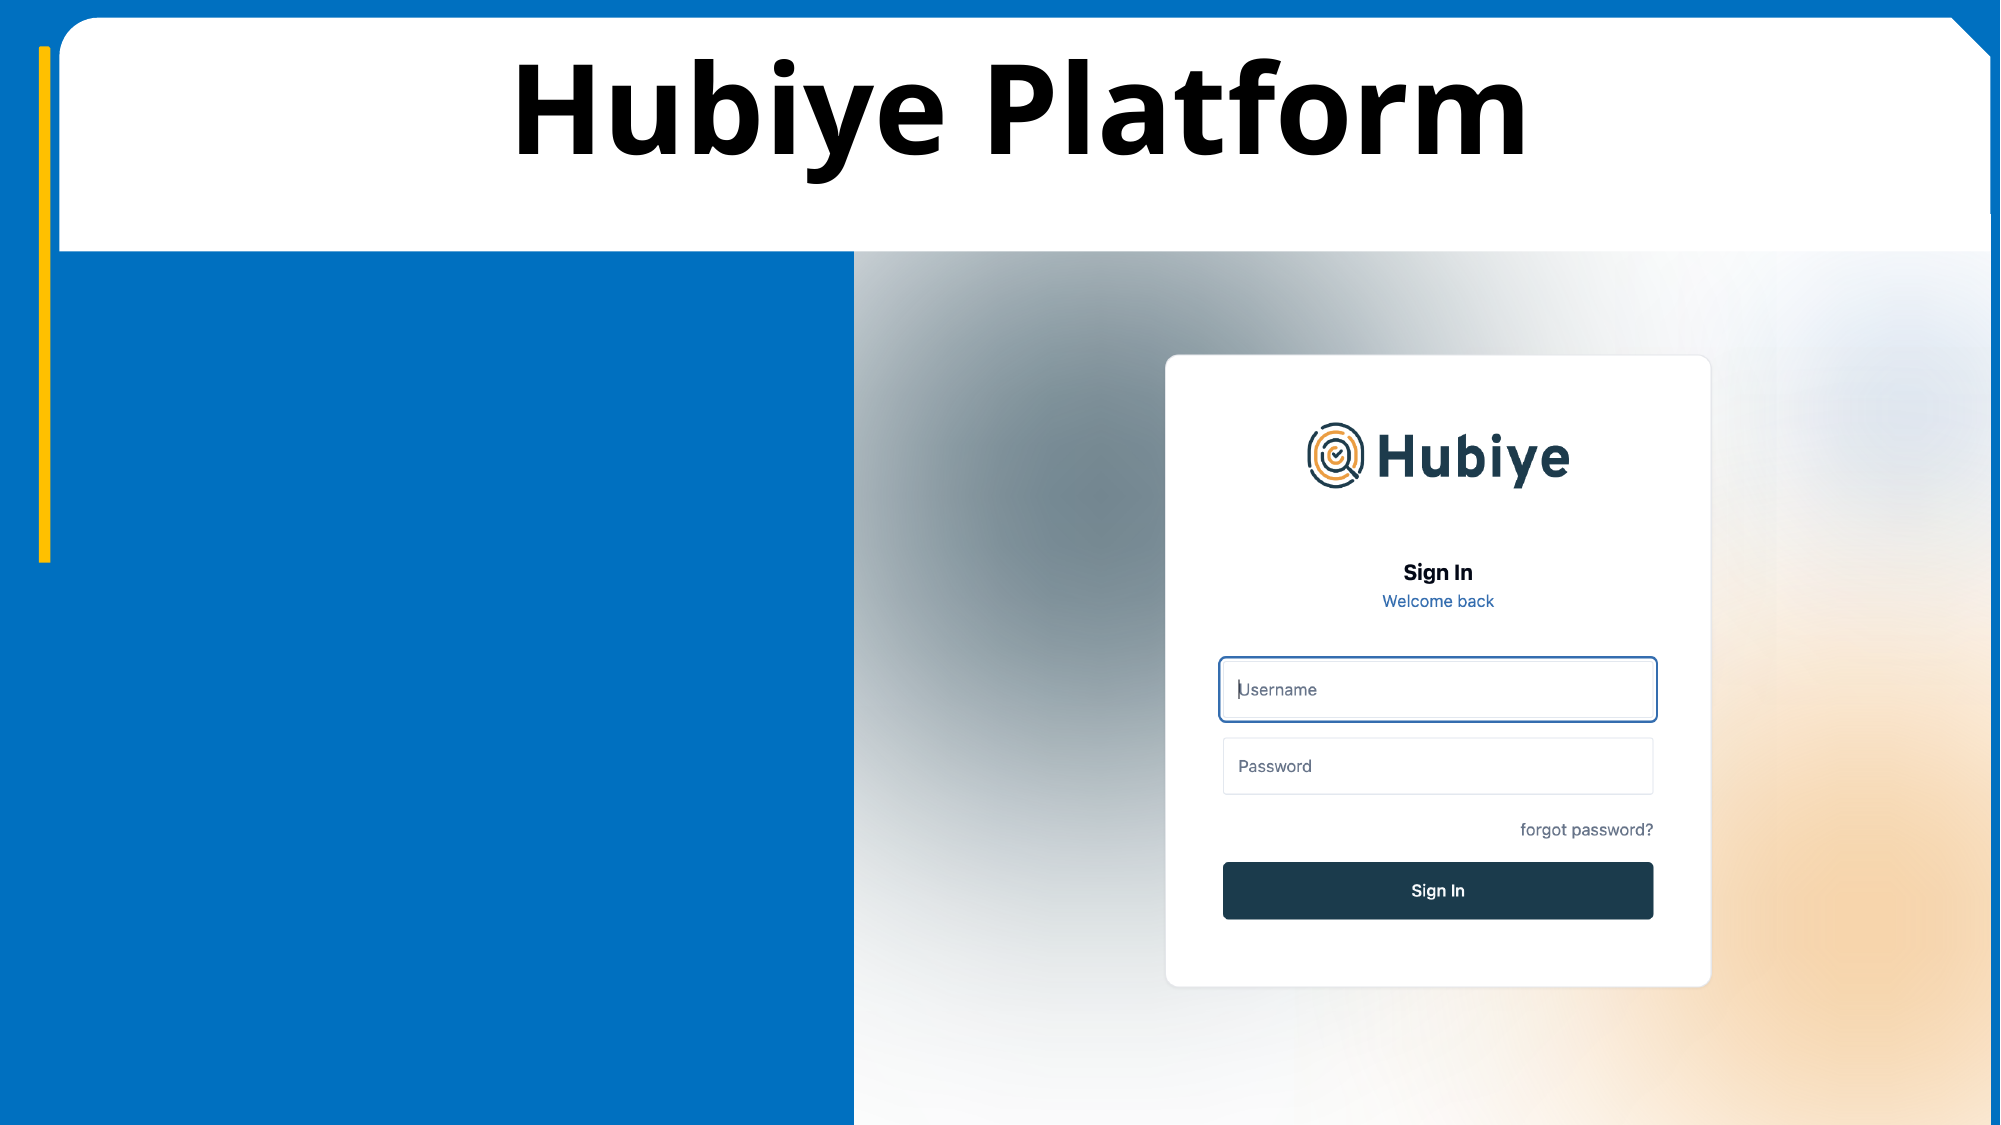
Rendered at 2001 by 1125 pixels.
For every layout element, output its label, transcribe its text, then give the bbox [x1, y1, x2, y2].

text_box [38, 46, 51, 563]
text_box Hubiye Platform [59, 17, 1991, 252]
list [854, 214, 1991, 1125]
